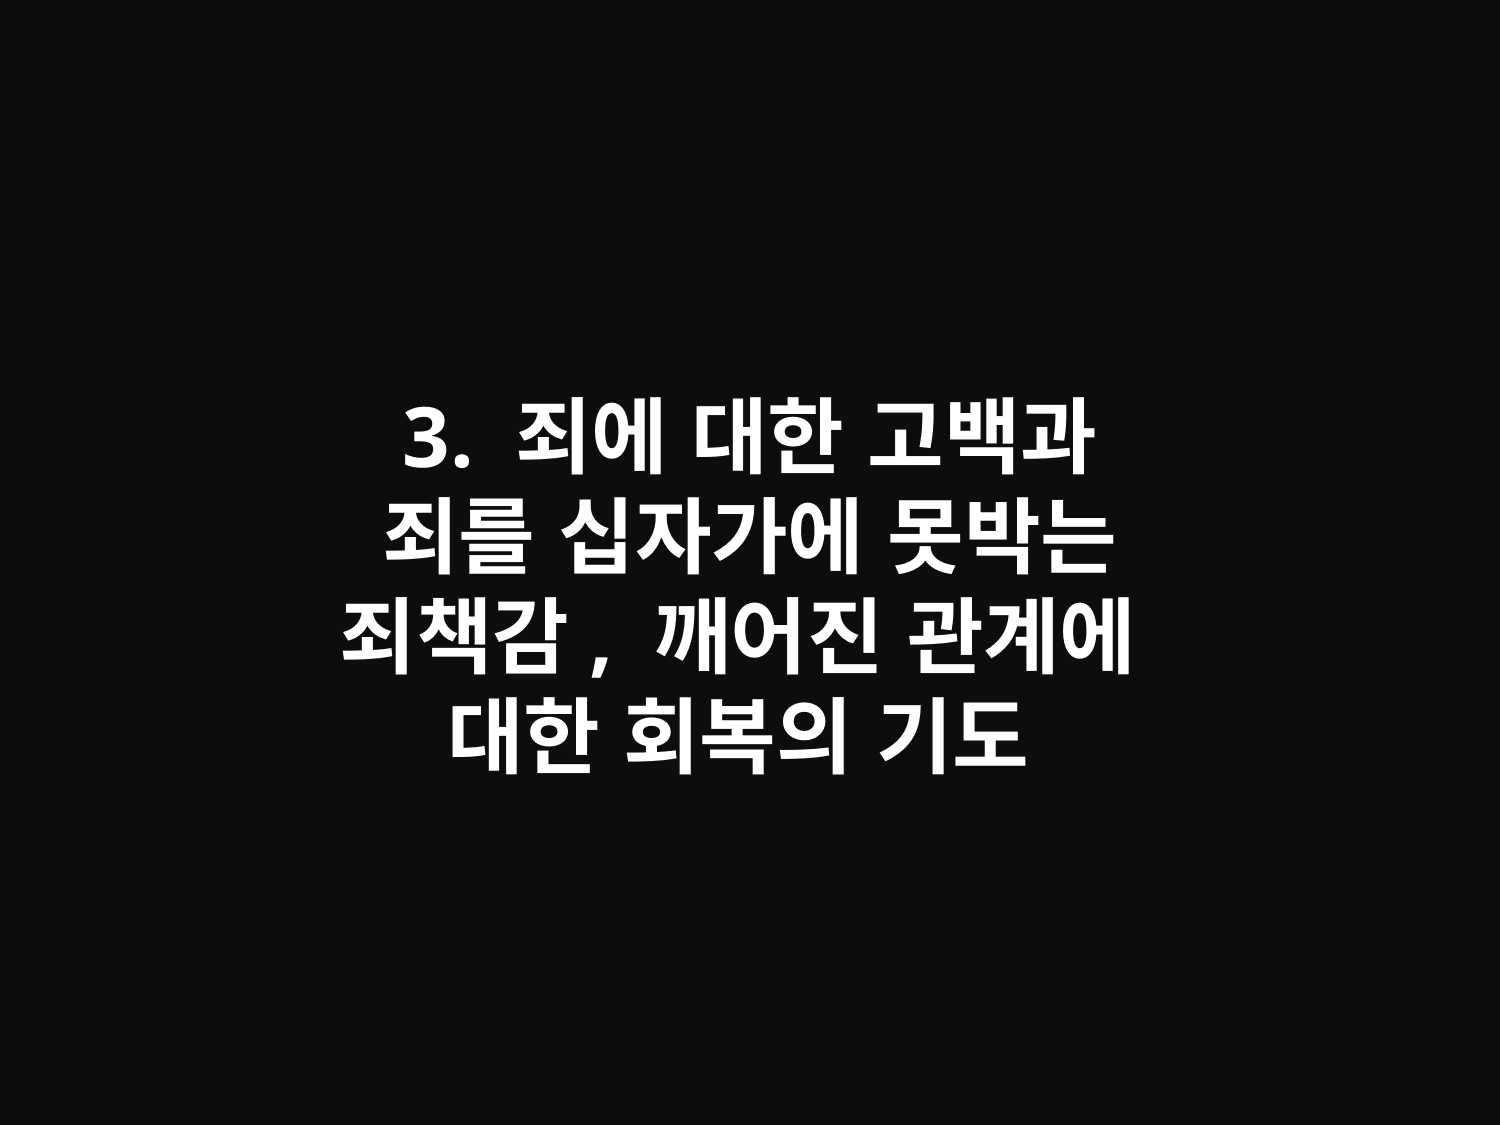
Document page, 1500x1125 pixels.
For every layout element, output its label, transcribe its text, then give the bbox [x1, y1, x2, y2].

title 3. 죄에 대한 고백과 죄를 십자가에 못박는 죄책감, 깨어진 관계에 대한 회복의 기도 [75, 45, 1425, 1024]
